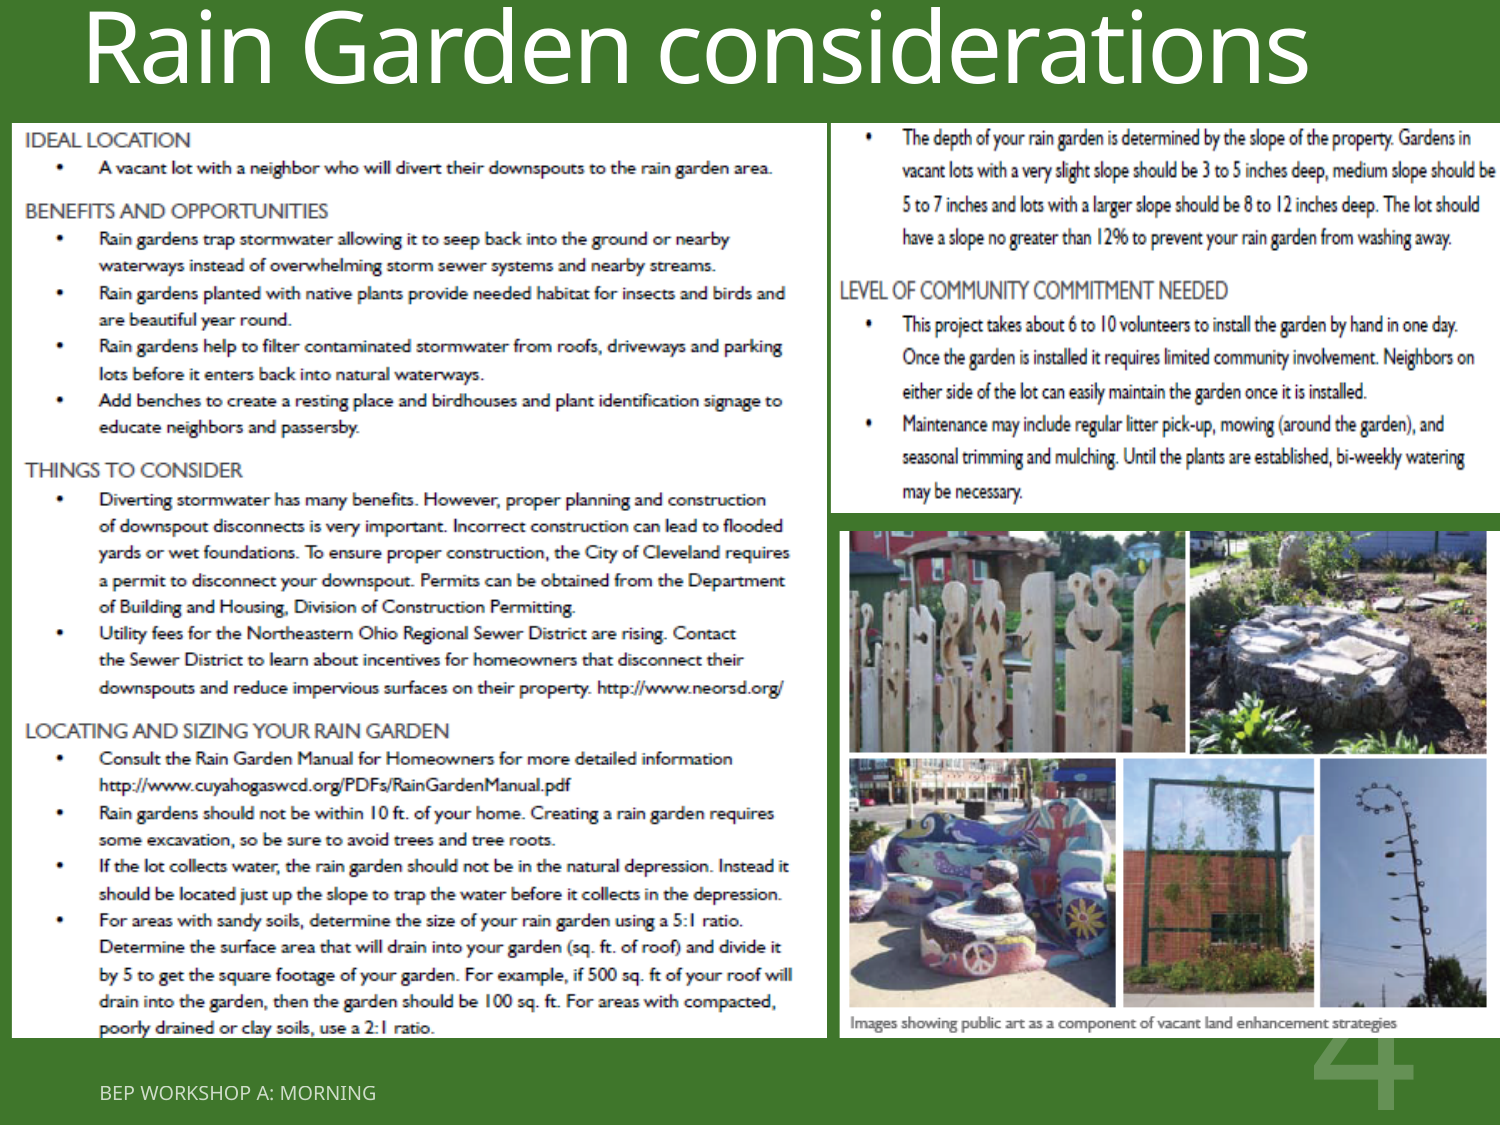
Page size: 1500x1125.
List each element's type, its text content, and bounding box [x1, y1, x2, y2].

title Rain Garden considerations [65, 0, 1391, 124]
picture [839, 531, 1500, 1038]
picture [830, 123, 1500, 513]
footer BEP workshop A: morning [84, 1075, 704, 1113]
picture [11, 123, 828, 1038]
slide_number 4 [1073, 1038, 1433, 1125]
